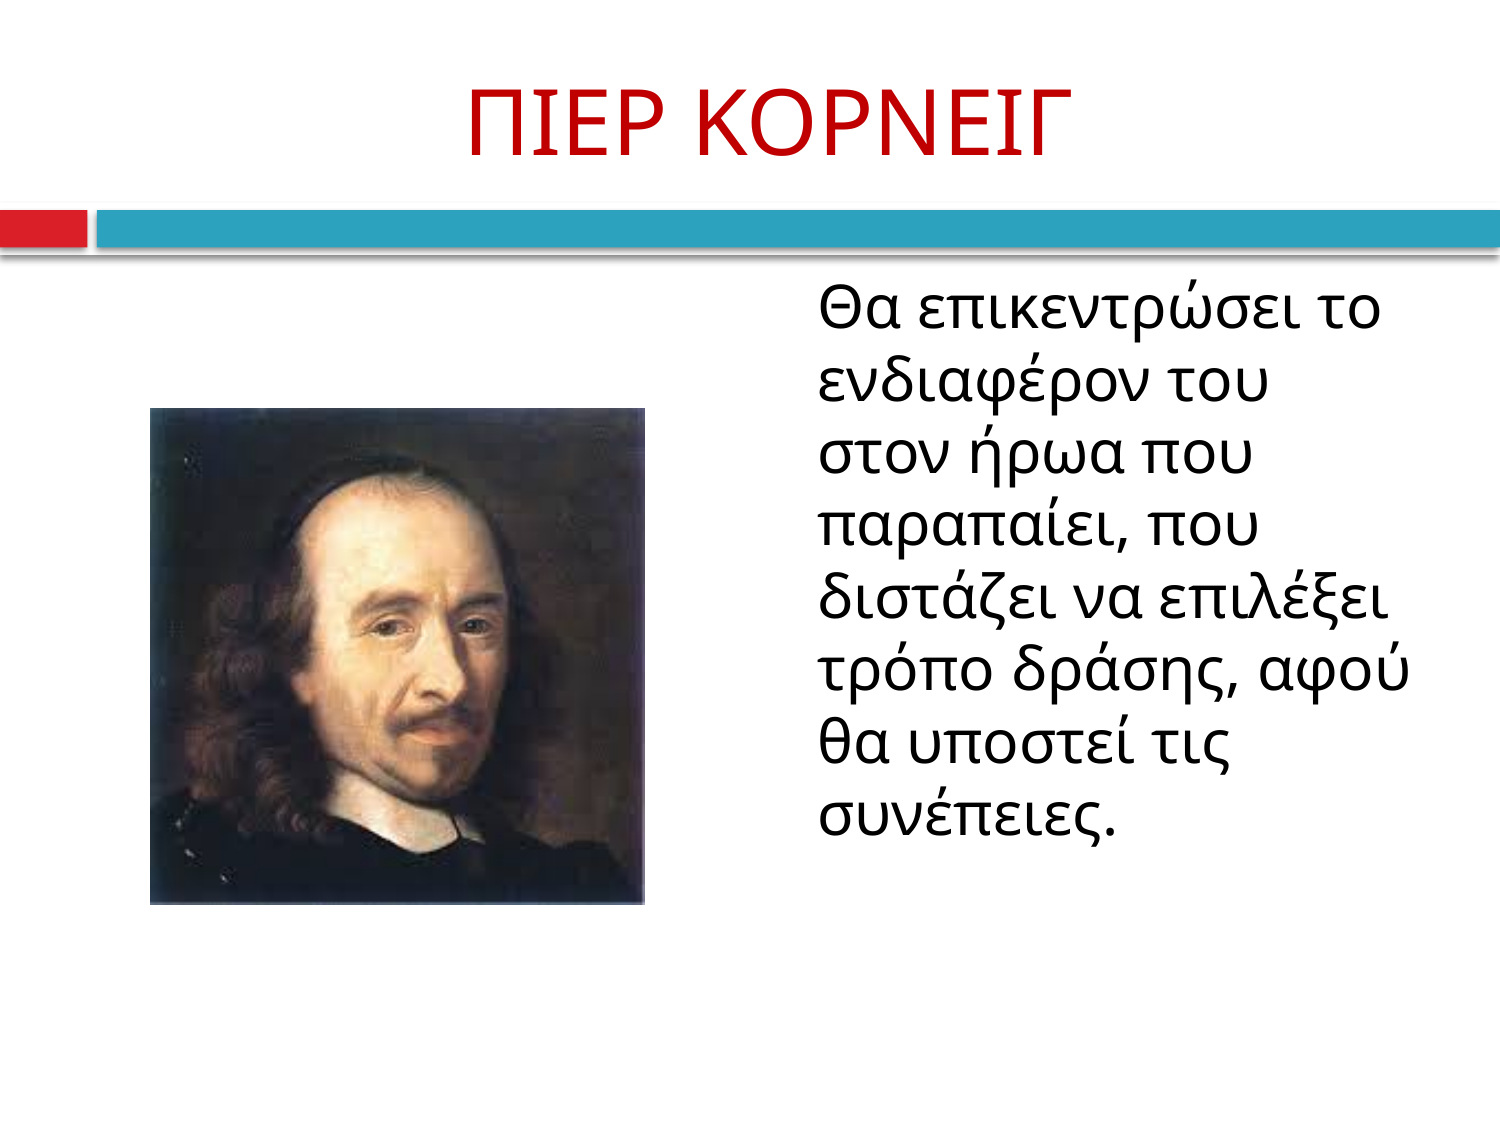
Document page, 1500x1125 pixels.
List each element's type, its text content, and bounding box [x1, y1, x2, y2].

title ΠΙΕΡ ΚΟΡΝΕΙΓ [99, 37, 1438, 200]
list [150, 408, 645, 906]
list Θα επικεντρώσει το ενδιαφέρον του στον ήρωα που παραπαίει, που διστάζει να επιλέξει τρόπο δράσης, αφού θα υποστεί τις συνέπειες. [750, 260, 1433, 1011]
